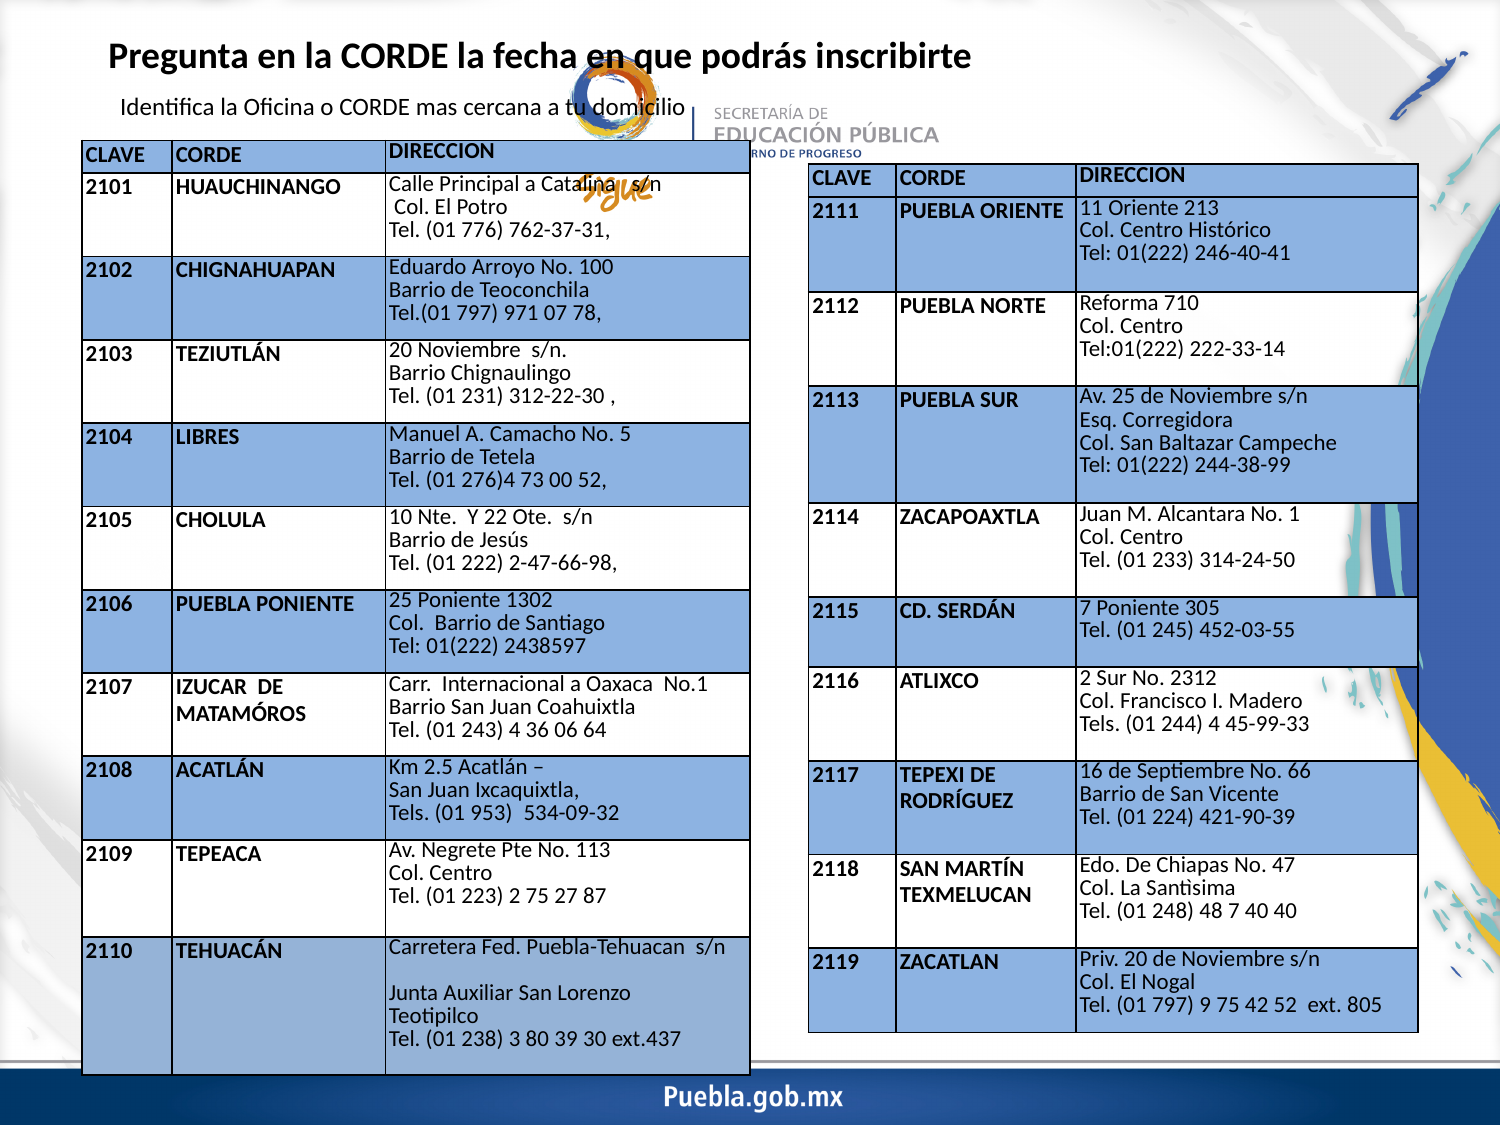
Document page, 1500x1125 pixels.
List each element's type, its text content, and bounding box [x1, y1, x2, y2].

table_cell Av. 25 de Noviembre s/n Esq. Corregidora Col. San Baltazar Campeche Tel: 01(222) 244-38-99 [1077, 387, 1417, 502]
table_cell 16 de Septiembre No. 66 Barrio de San Vicente Tel. (01 224) 421-90-39 [1077, 762, 1417, 854]
table_cell 7 Poniente 305 Tel. (01 245) 452-03-55 [1077, 598, 1417, 666]
table_cell Manuel A. Camacho No. 5 Barrio de Tetela Tel. (01 276)4 73 00 52, [386, 424, 749, 506]
table_cell ZACAPOAXTLA [897, 504, 1075, 596]
table_cell 2104 [83, 424, 171, 506]
table_cell 2108 [83, 757, 171, 839]
table_cell 2102 [83, 257, 171, 339]
text_box Identifica la Oficina o CORDE mas cercana a tu domicilio [105, 83, 1235, 129]
table_header CLAVE [83, 141, 171, 172]
table_cell Carr. Internacional a Oaxaca No.1 Barrio San Juan Coahuixtla Tel. (01 243) 4 36 06 64 [386, 674, 749, 755]
table_cell 2109 [83, 841, 171, 936]
table_cell CHOLULA [173, 507, 385, 589]
table_cell 20 Noviembre s/n. Barrio Chignaulingo Tel. (01 231) 312-22-30 , [386, 341, 749, 422]
table_cell 2105 [83, 507, 171, 589]
table_cell 2118 [809, 855, 895, 947]
table_cell Priv. 20 de Noviembre s/n Col. El Nogal Tel. (01 797) 9 75 42 52 ext. 805 [1077, 949, 1417, 1032]
table_cell 2103 [83, 341, 171, 422]
table_cell CD. SERDÁN [897, 598, 1075, 666]
table_cell Juan M. Alcantara No. 1 Col. Centro Tel. (01 233) 314-24-50 [1077, 504, 1417, 596]
table_cell Edo. De Chiapas No. 47 Col. La Santìsima Tel. (01 248) 48 7 40 40 [1077, 855, 1417, 947]
table_cell 2117 [809, 762, 895, 854]
table_cell PUEBLA PONIENTE [173, 591, 385, 672]
table_header CLAVE [809, 165, 895, 196]
table_cell 10 Nte. Y 22 Ote. s/n Barrio de Jesús Tel. (01 222) 2-47-66-98, [386, 507, 749, 589]
table_cell TEPEACA [173, 841, 385, 936]
picture [0, 0, 1500, 1125]
table_cell CHIGNAHUAPAN [173, 257, 385, 339]
text_box Pregunta en la CORDE la fecha en que podrás inscribirte [93, 23, 1102, 84]
table_cell 11 Oriente 213 Col. Centro Histórico Tel: 01(222) 246-40-41 [1077, 198, 1417, 291]
table_cell 2110 [83, 938, 171, 1074]
table_cell PUEBLA ORIENTE [897, 198, 1075, 291]
table_header CORDE [897, 165, 1075, 196]
table_cell HUAUCHINANGO [173, 174, 385, 256]
table_cell Calle Principal a Catalina s/n Col. El Potro Tel. (01 776) 762-37-31, [386, 174, 749, 256]
table_cell 2119 [809, 949, 895, 1032]
table_cell 2101 [83, 174, 171, 256]
table_cell TEZIUTLÁN [173, 341, 385, 422]
table_cell 2116 [809, 668, 895, 760]
table_header DIRECCION [1077, 165, 1417, 196]
table_cell 2112 [809, 293, 895, 385]
table_cell 2106 [83, 591, 171, 672]
table_cell TEHUACÁN [173, 938, 385, 1074]
table_cell 25 Poniente 1302 Col. Barrio de Santiago Tel: 01(222) 2438597 [386, 591, 749, 672]
table_cell 2113 [809, 387, 895, 502]
table_cell PUEBLA SUR [897, 387, 1075, 502]
table_cell Eduardo Arroyo No. 100 Barrio de Teoconchila Tel.(01 797) 971 07 78, [386, 257, 749, 339]
table_cell 2107 [83, 674, 171, 755]
table_cell 2115 [809, 598, 895, 666]
table_cell ZACATLAN [897, 949, 1075, 1032]
table_header CORDE [173, 141, 385, 172]
table_cell 2111 [809, 198, 895, 291]
table_cell Av. Negrete Pte No. 113 Col. Centro Tel. (01 223) 2 75 27 87 [386, 841, 749, 936]
table_cell ATLIXCO [897, 668, 1075, 760]
table_cell 2114 [809, 504, 895, 596]
table_cell 2 Sur No. 2312 Col. Francisco I. Madero Tels. (01 244) 4 45-99-33 [1077, 668, 1417, 760]
table_cell Carretera Fed. Puebla-Tehuacan s/n Junta Auxiliar San Lorenzo Teotipilco Tel. (01 238) 3 80 39 30 ext.437 [386, 938, 749, 1074]
table_header DIRECCION [386, 141, 749, 172]
table_cell TEPEXI DE RODRÍGUEZ [897, 762, 1075, 854]
table_cell Km 2.5 Acatlán – San Juan Ixcaquixtla, Tels. (01 953) 534-09-32 [386, 757, 749, 839]
table_cell PUEBLA NORTE [897, 293, 1075, 385]
table_cell ACATLÁN [173, 757, 385, 839]
table_cell SAN MARTÍN TEXMELUCAN [897, 855, 1075, 947]
table_cell Reforma 710 Col. Centro Tel:01(222) 222-33-14 [1077, 293, 1417, 385]
table_cell LIBRES [173, 424, 385, 506]
table_cell IZUCAR DE MATAMÓROS [173, 674, 385, 755]
